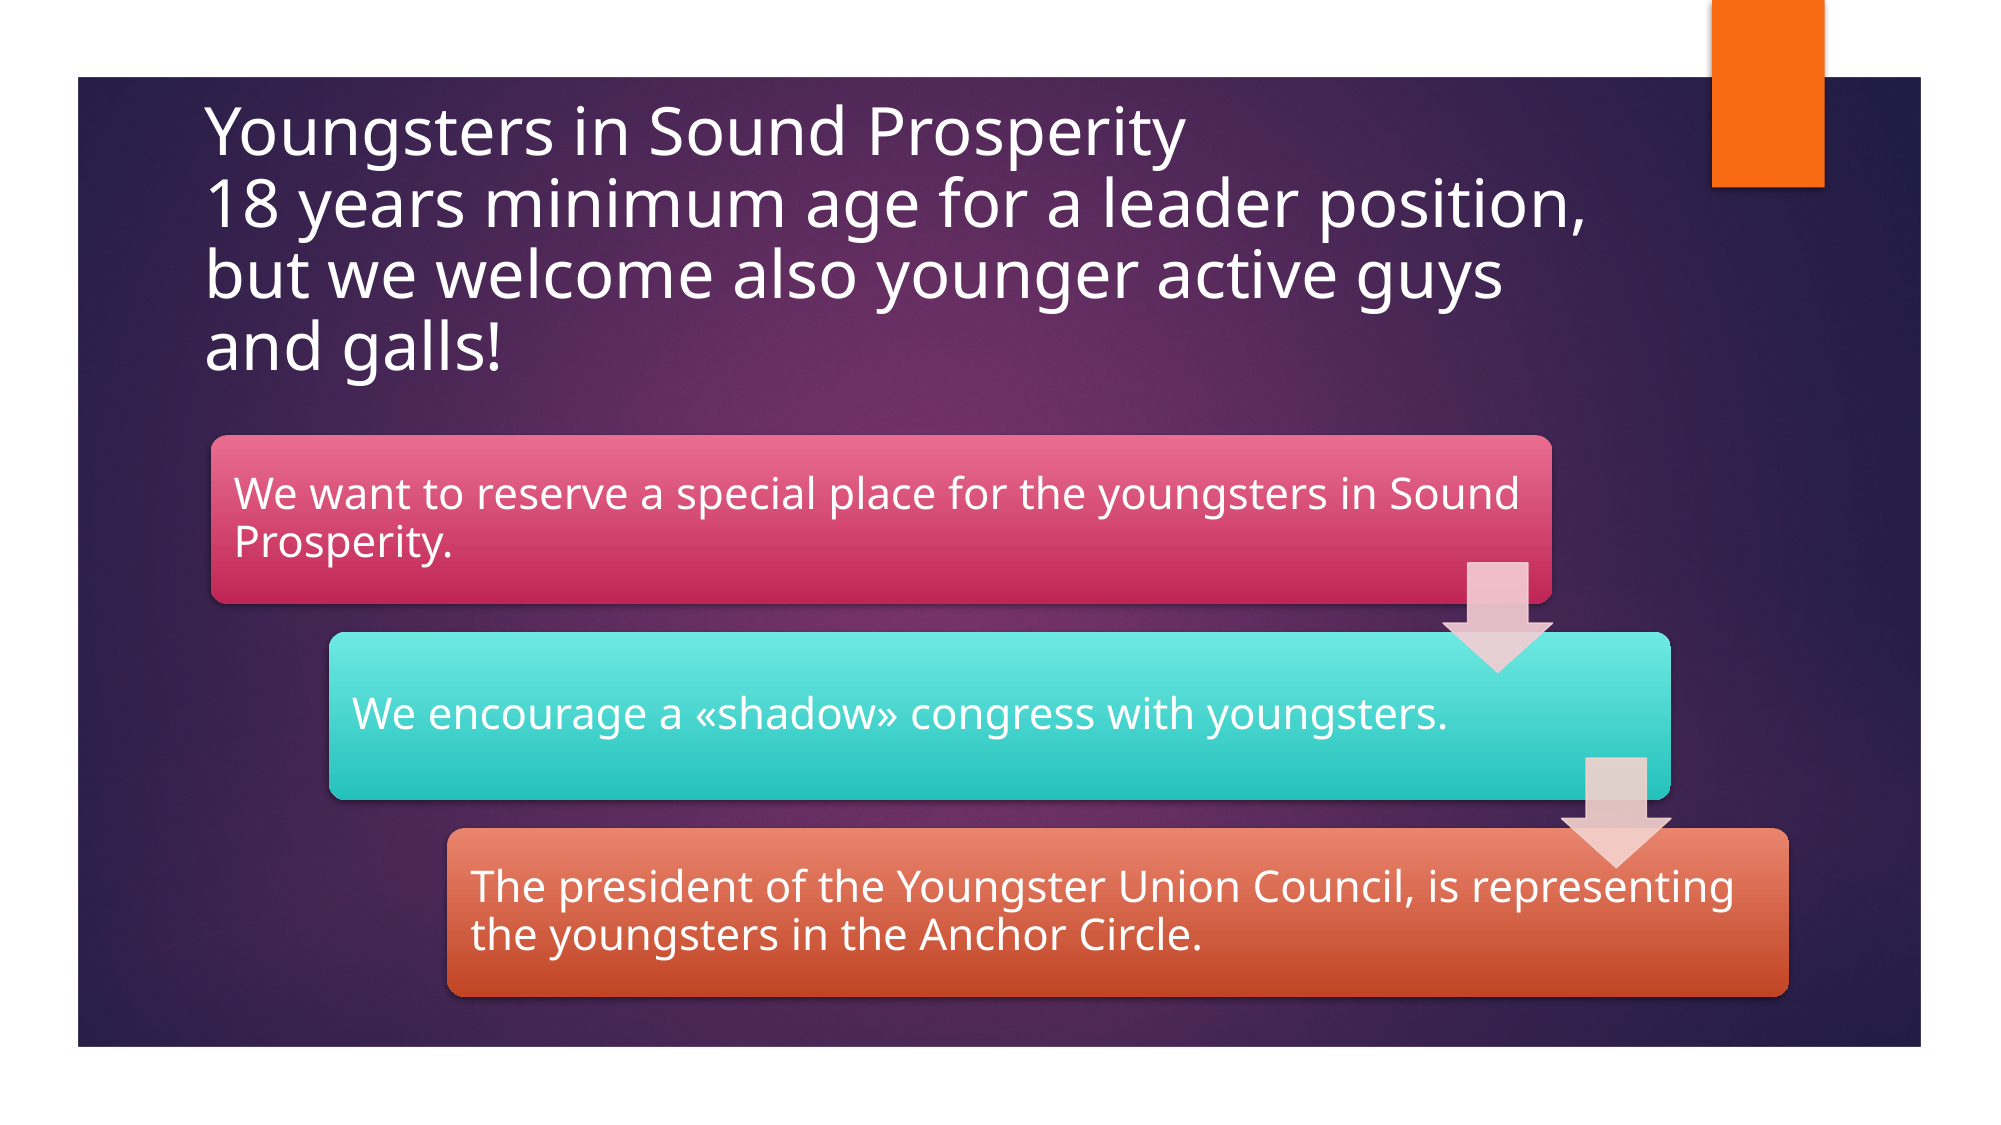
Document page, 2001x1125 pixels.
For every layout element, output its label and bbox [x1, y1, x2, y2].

text_box [0, 0, 2000, 1125]
list [210, 434, 1790, 997]
